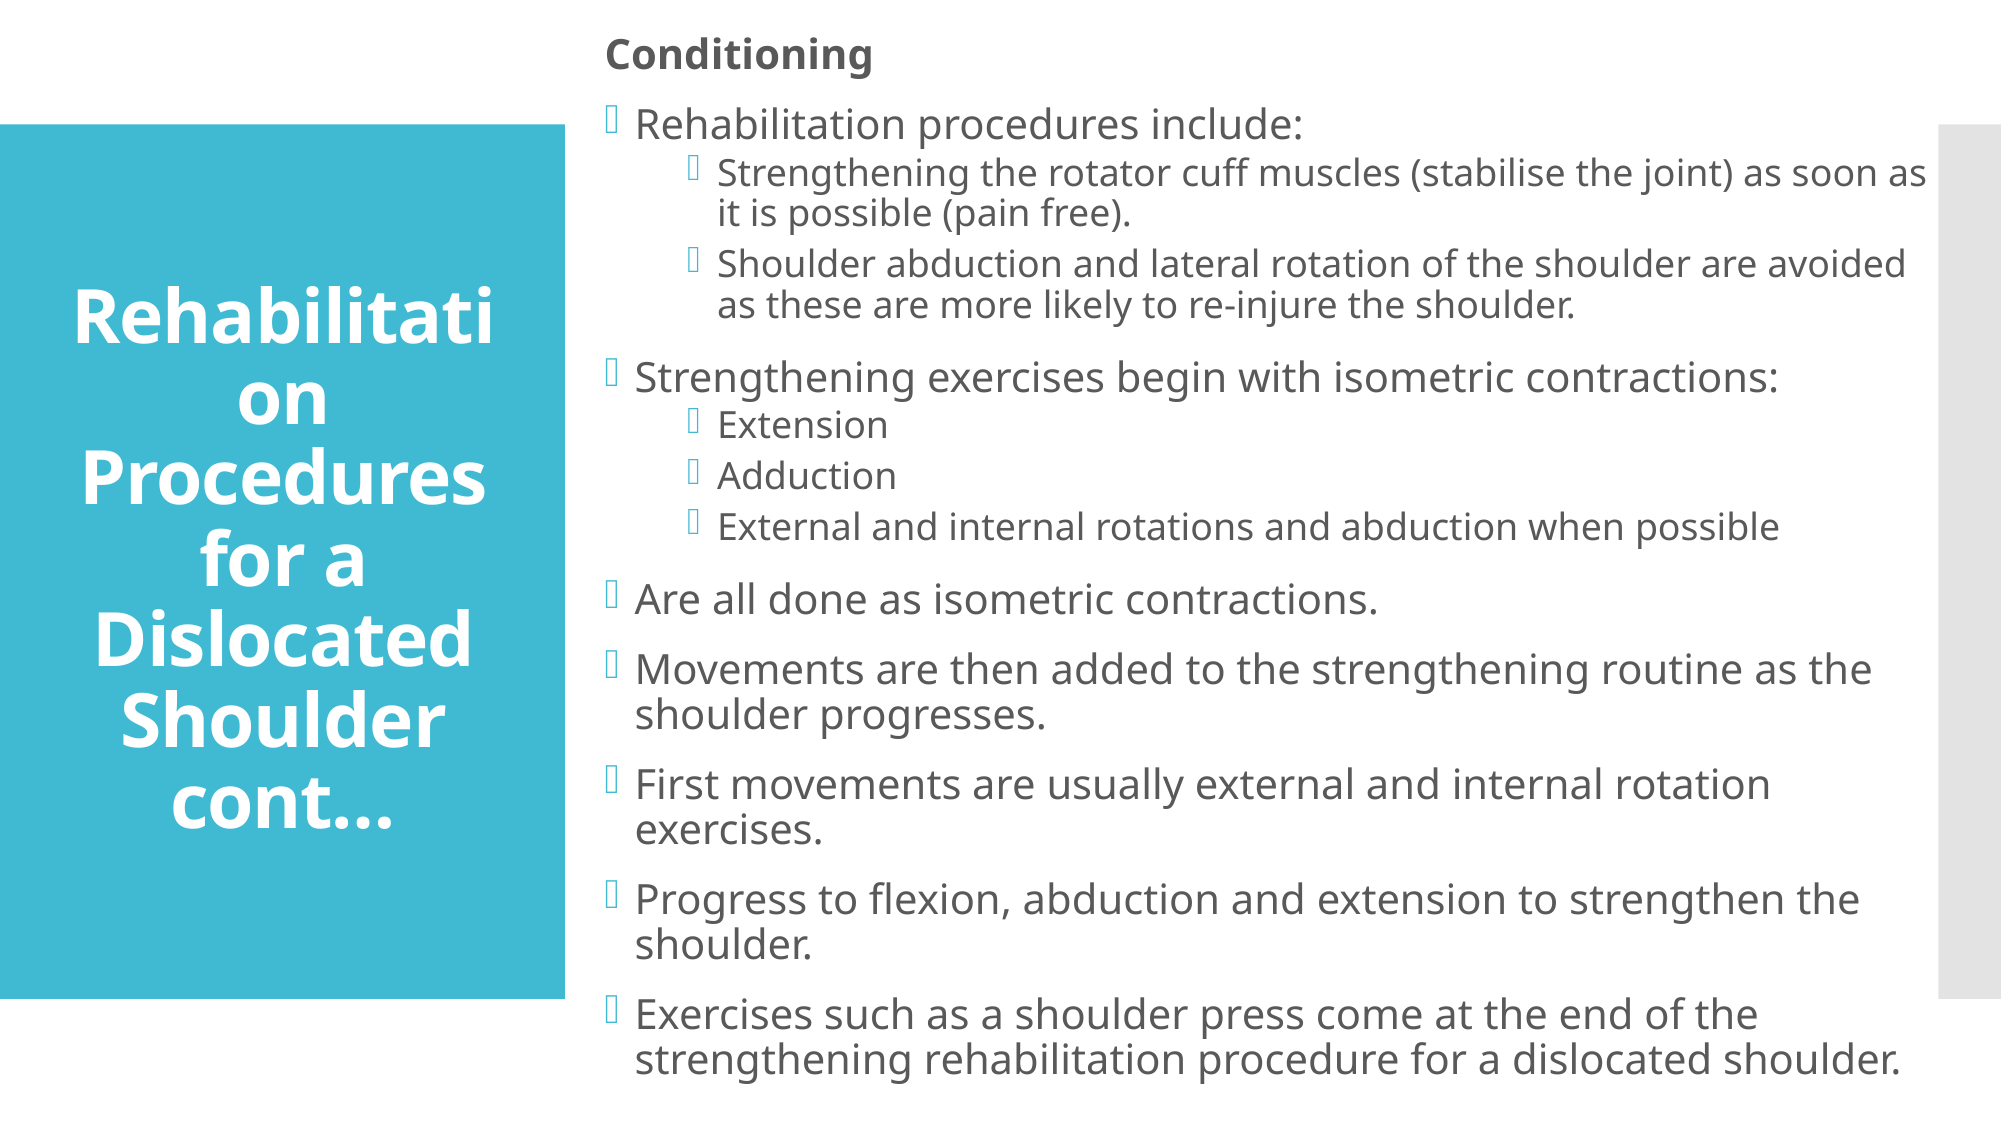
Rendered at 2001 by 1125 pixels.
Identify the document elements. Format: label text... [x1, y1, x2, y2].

title Rehabilitation Procedures for a Dislocated Shoulder cont… [41, 184, 525, 940]
list Conditioning Rehabilitation procedures include: Strengthening the rotator cuff muscles (stabilise the joint) as soon as it is possible (pain free). Shoulder abduction and lateral rotation of the shoulder are avoided as these are more likely to re-injure the shoulder. Strengthening exercises begin with isometric contractions: Extension Adduction External and internal rotations and abduction when possible Are all done as isometric contractions. Movements are then added to the strengthening routine as the shoulder progresses. First movements are usually external and internal rotation exercises. Progress to flexion, abduction and extension to strengthen the shoulder. Exercises such as a shoulder press come at the end of the strengthening rehabilitation procedure for a dislocated shoulder. [589, 26, 1969, 1103]
